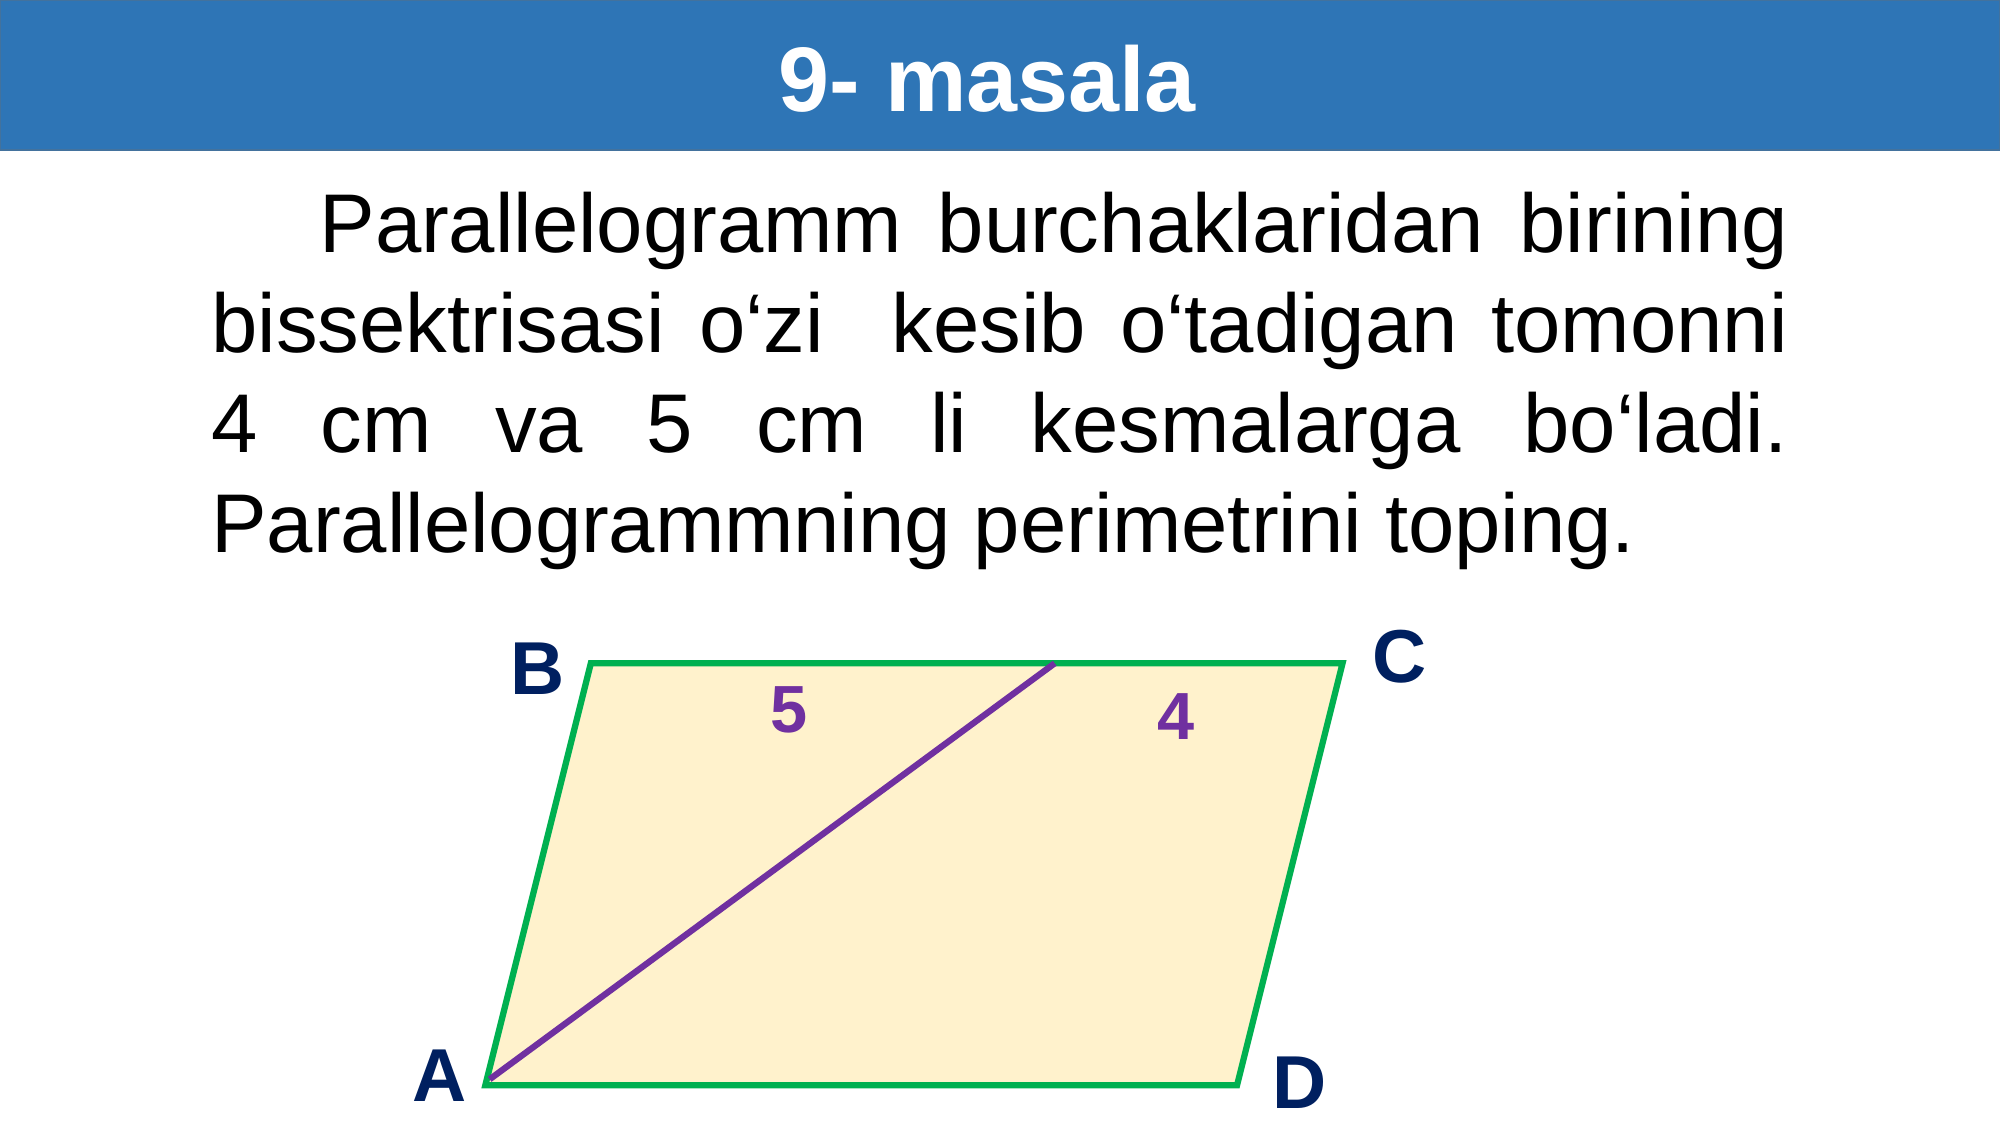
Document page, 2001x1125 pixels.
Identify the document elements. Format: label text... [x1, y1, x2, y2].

text_box C [1357, 600, 1487, 706]
text_box Parallelogramm burchaklaridan birining bissektrisasi o‘zi kesib o‘tadigan tomonni 4 cm va 5 cm li kesmalarga bo‘ladi. Parallelogrammning perimetrini toping. [196, 161, 1804, 577]
text_box D [1236, 1026, 1366, 1125]
text_box 4 [1142, 665, 1237, 760]
text_box 9- masala [0, 0, 2000, 151]
text_box B [495, 611, 625, 663]
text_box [489, 663, 1055, 1080]
text_box A [397, 1018, 527, 1124]
text_box 5 [755, 658, 849, 663]
text_box [527, 662, 1344, 1087]
